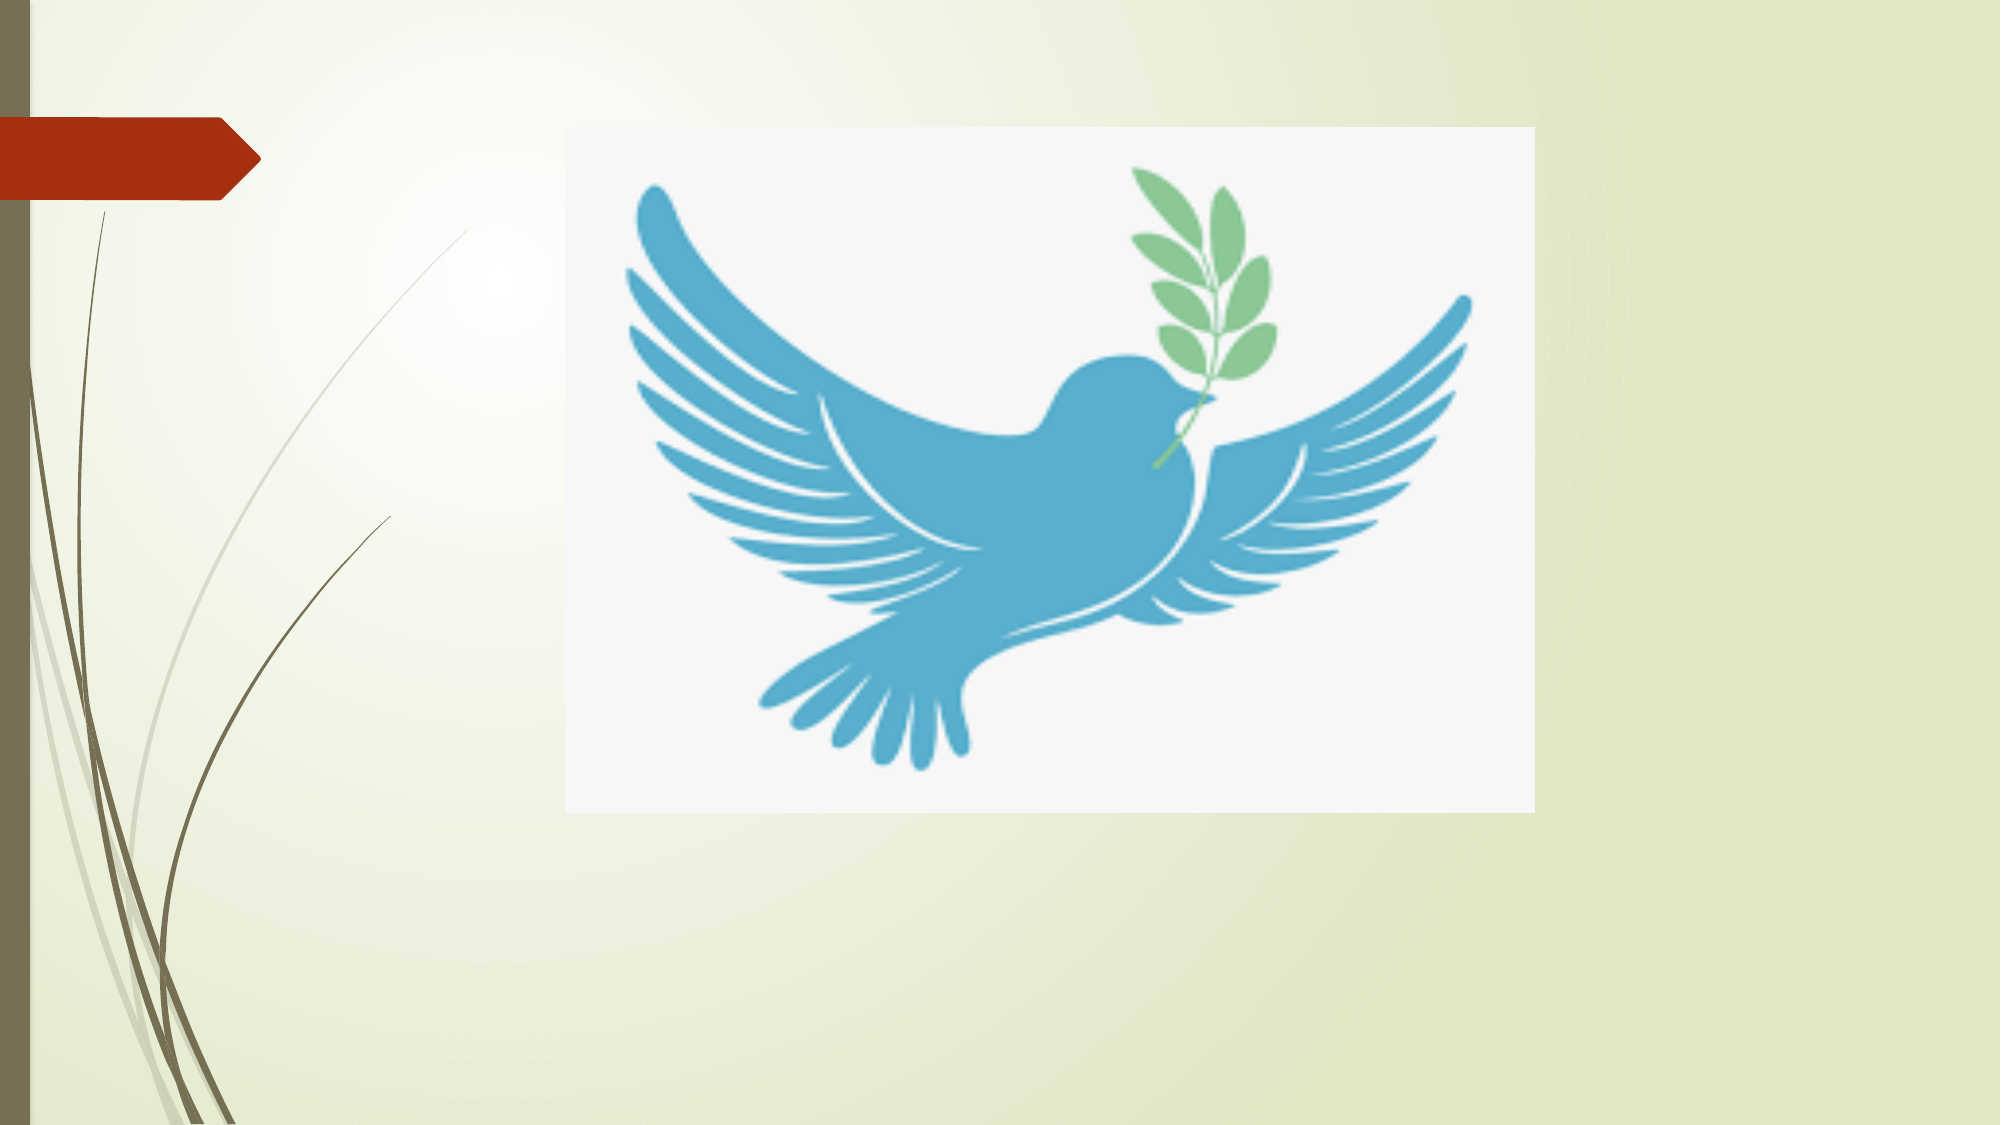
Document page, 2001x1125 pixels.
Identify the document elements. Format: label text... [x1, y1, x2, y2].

picture [564, 127, 1535, 813]
title Peace is posible [425, 102, 1888, 313]
